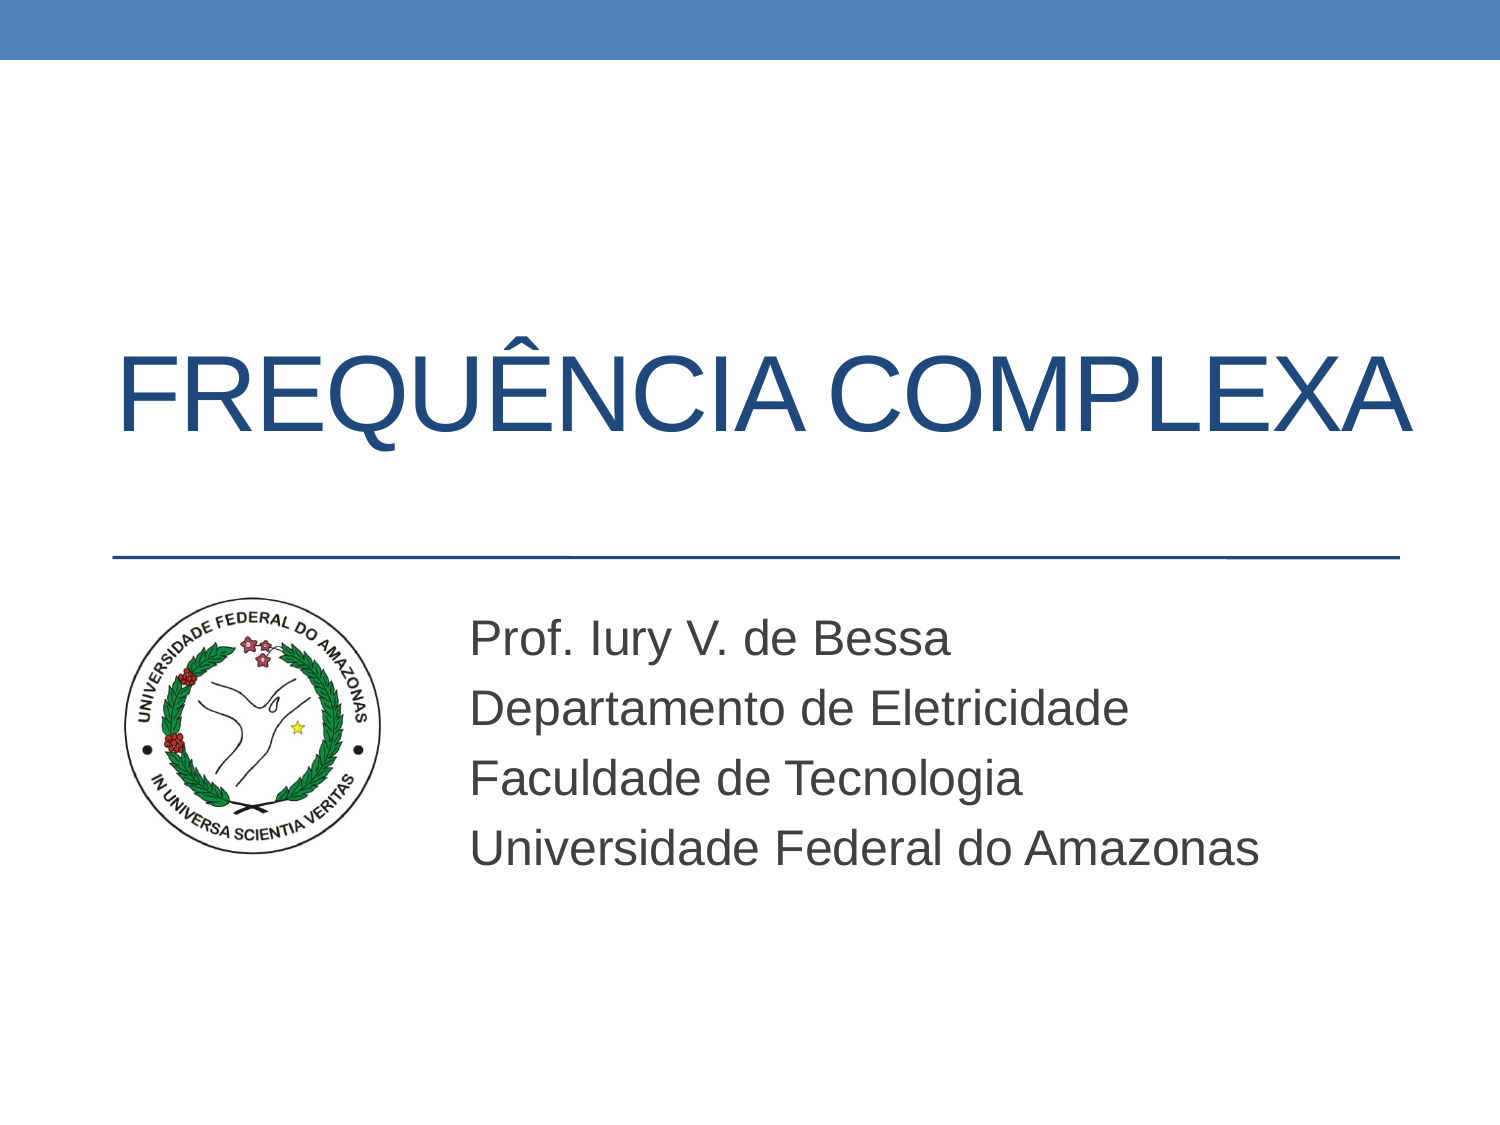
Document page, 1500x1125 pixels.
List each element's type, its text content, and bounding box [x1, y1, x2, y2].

picture [123, 597, 381, 858]
title Frequência Complexa [100, 219, 1471, 461]
subtitle Prof. Iury V. de Bessa Departamento de Eletricidade Faculdade de Tecnologia Universidade Federal do Amazonas [454, 597, 1365, 886]
